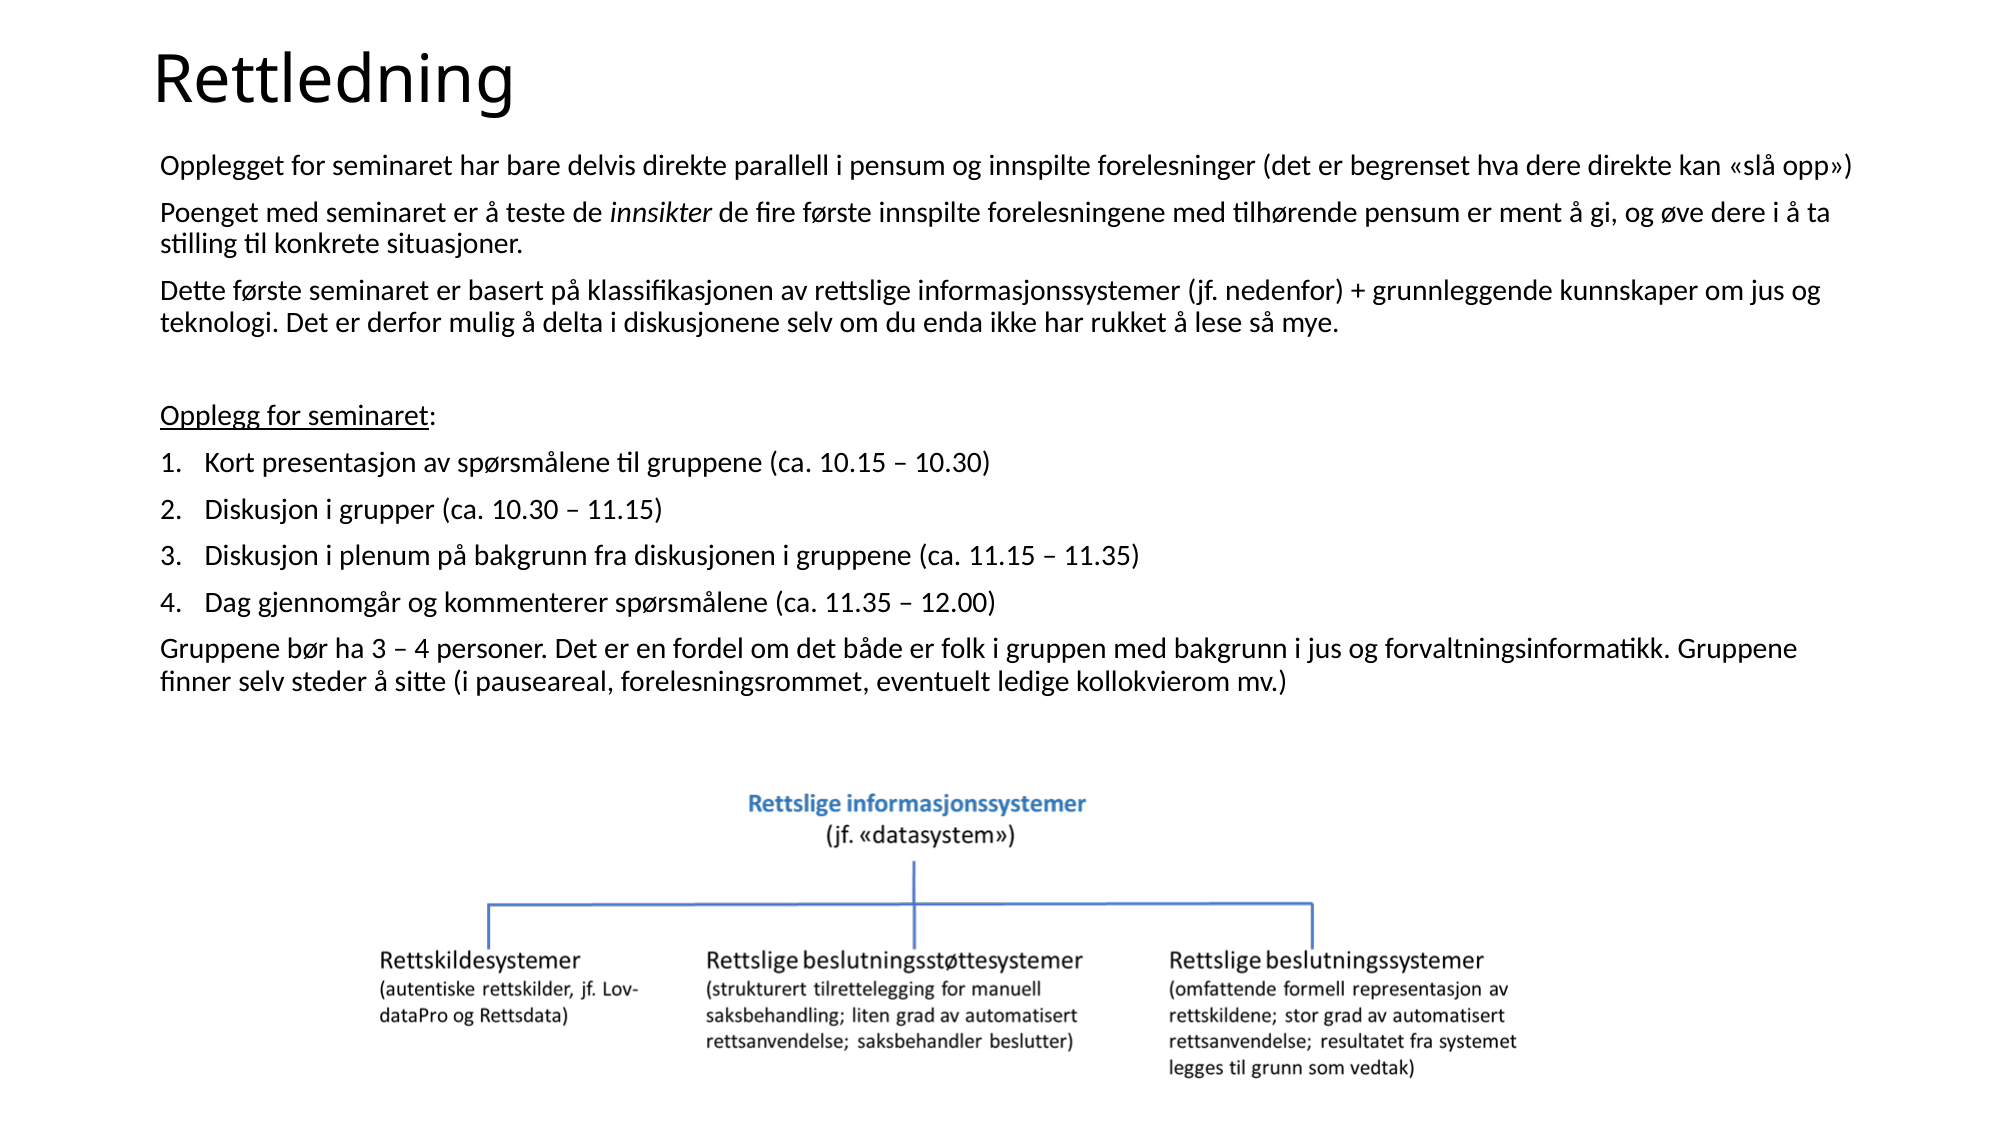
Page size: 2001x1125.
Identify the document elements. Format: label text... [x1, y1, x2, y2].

title Rettledning [137, 20, 1863, 143]
picture [363, 778, 1536, 1119]
list Opplegget for seminaret har bare delvis direkte parallell i pensum og innspilte forelesninger (det er begrenset hva dere direkte kan «slå opp») Poenget med seminaret er å teste de innsikter de fire første innspilte forelesningene med tilhørende pensum er ment å gi, og øve dere i å ta stilling til konkrete situasjoner. Dette første seminaret er basert på klassifikasjonen av rettslige informasjonssystemer (jf. nedenfor) + grunnleggende kunnskaper om jus og teknologi. Det er derfor mulig å delta i diskusjonene selv om du enda ikke har rukket å lese så mye. Opplegg for seminaret: Kort presentasjon av spørsmålene til gruppene (ca. 10.15 – 10.30) Diskusjon i grupper (ca. 10.30 – 11.15) Diskusjon i plenum på bakgrunn fra diskusjonen i gruppene (ca. 11.15 – 11.35) Dag gjennomgår og kommenterer spørsmålene (ca. 11.35 – 12.00) Gruppene bør ha 3 – 4 personer. Det er en fordel om det både er folk i gruppen med bakgrunn i jus og forvaltningsinformatikk. Gruppene finner selv steder å sitte (i pauseareal, forelesningsrommet, eventuelt ledige kollokvierom mv.) [145, 142, 1871, 727]
